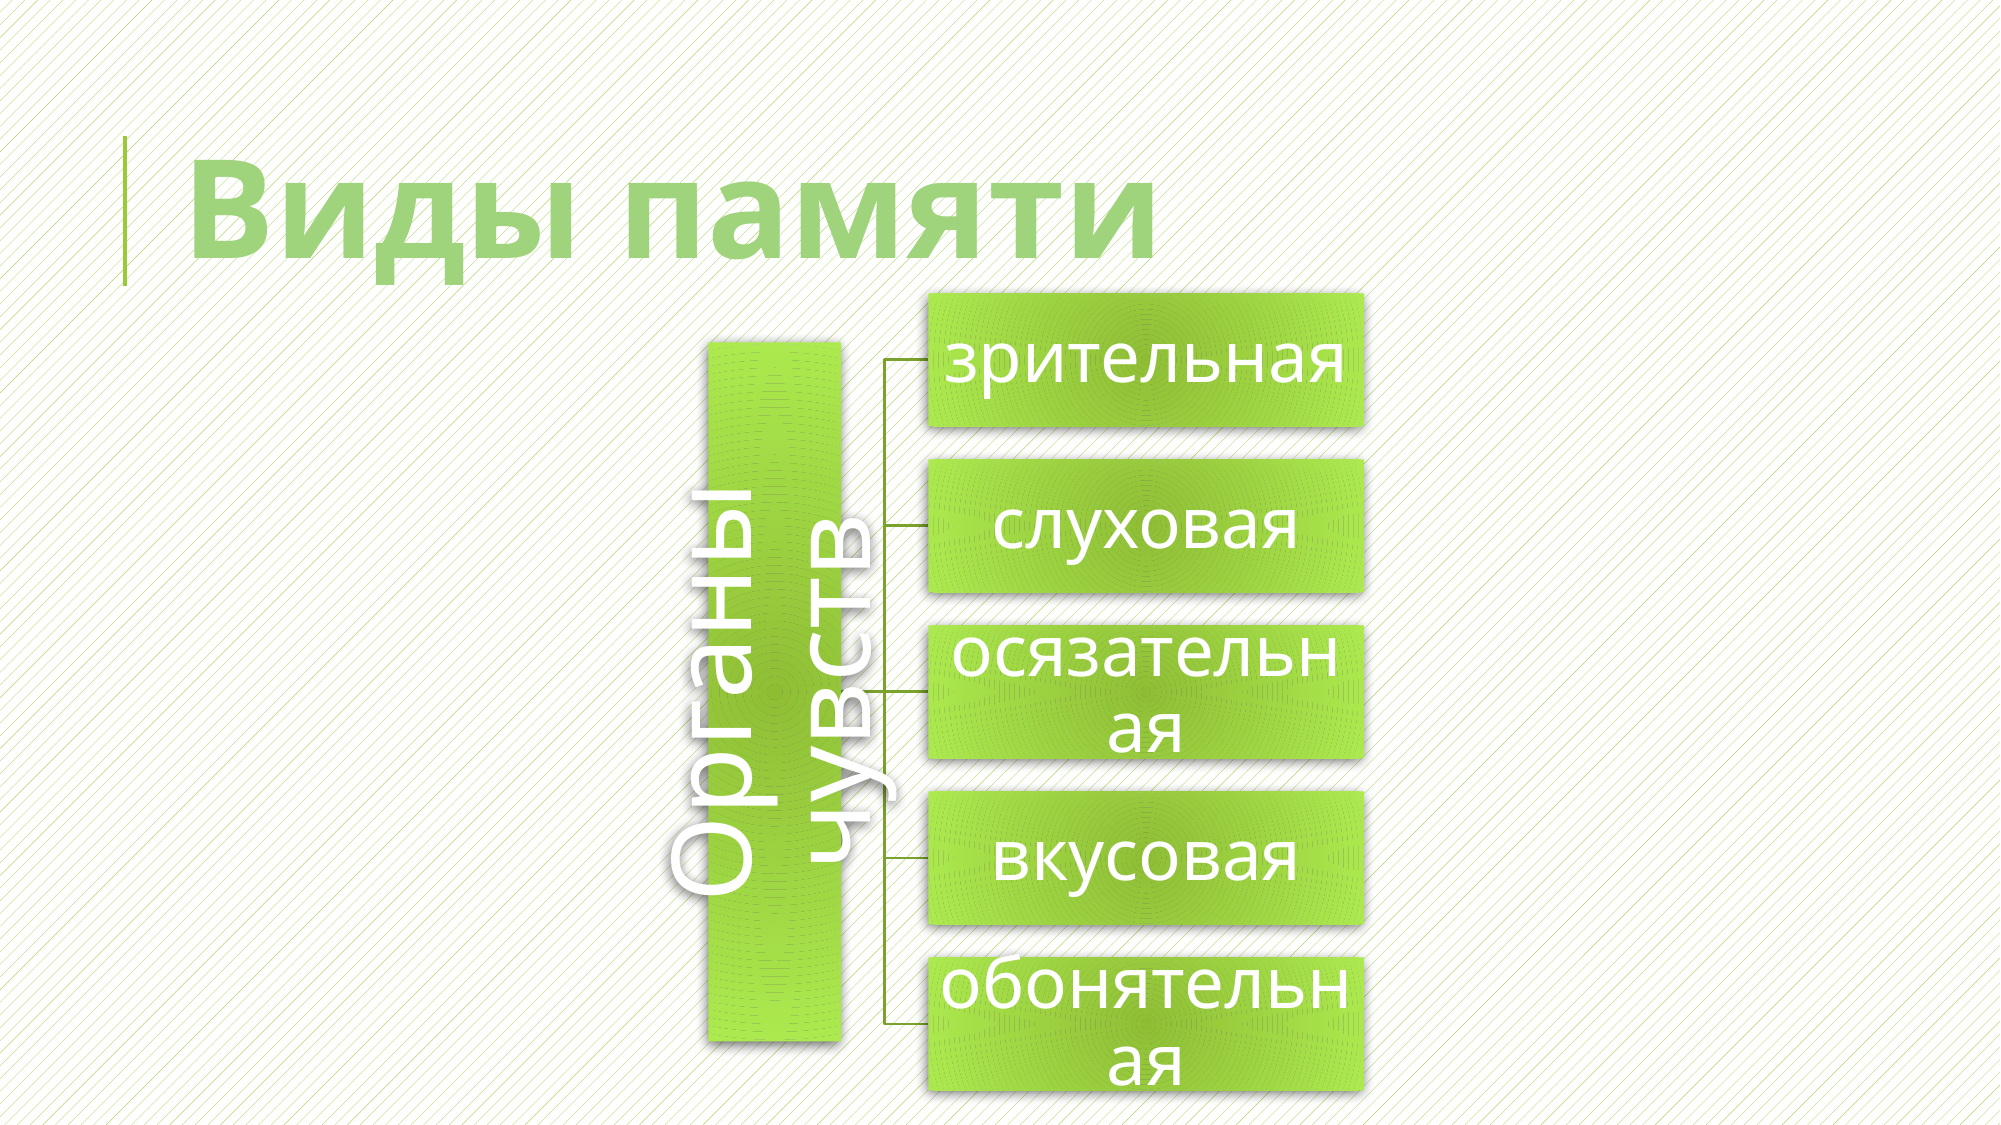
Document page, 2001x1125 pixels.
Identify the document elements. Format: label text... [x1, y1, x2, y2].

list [155, 293, 1917, 1091]
title Виды памяти [168, 96, 1763, 288]
